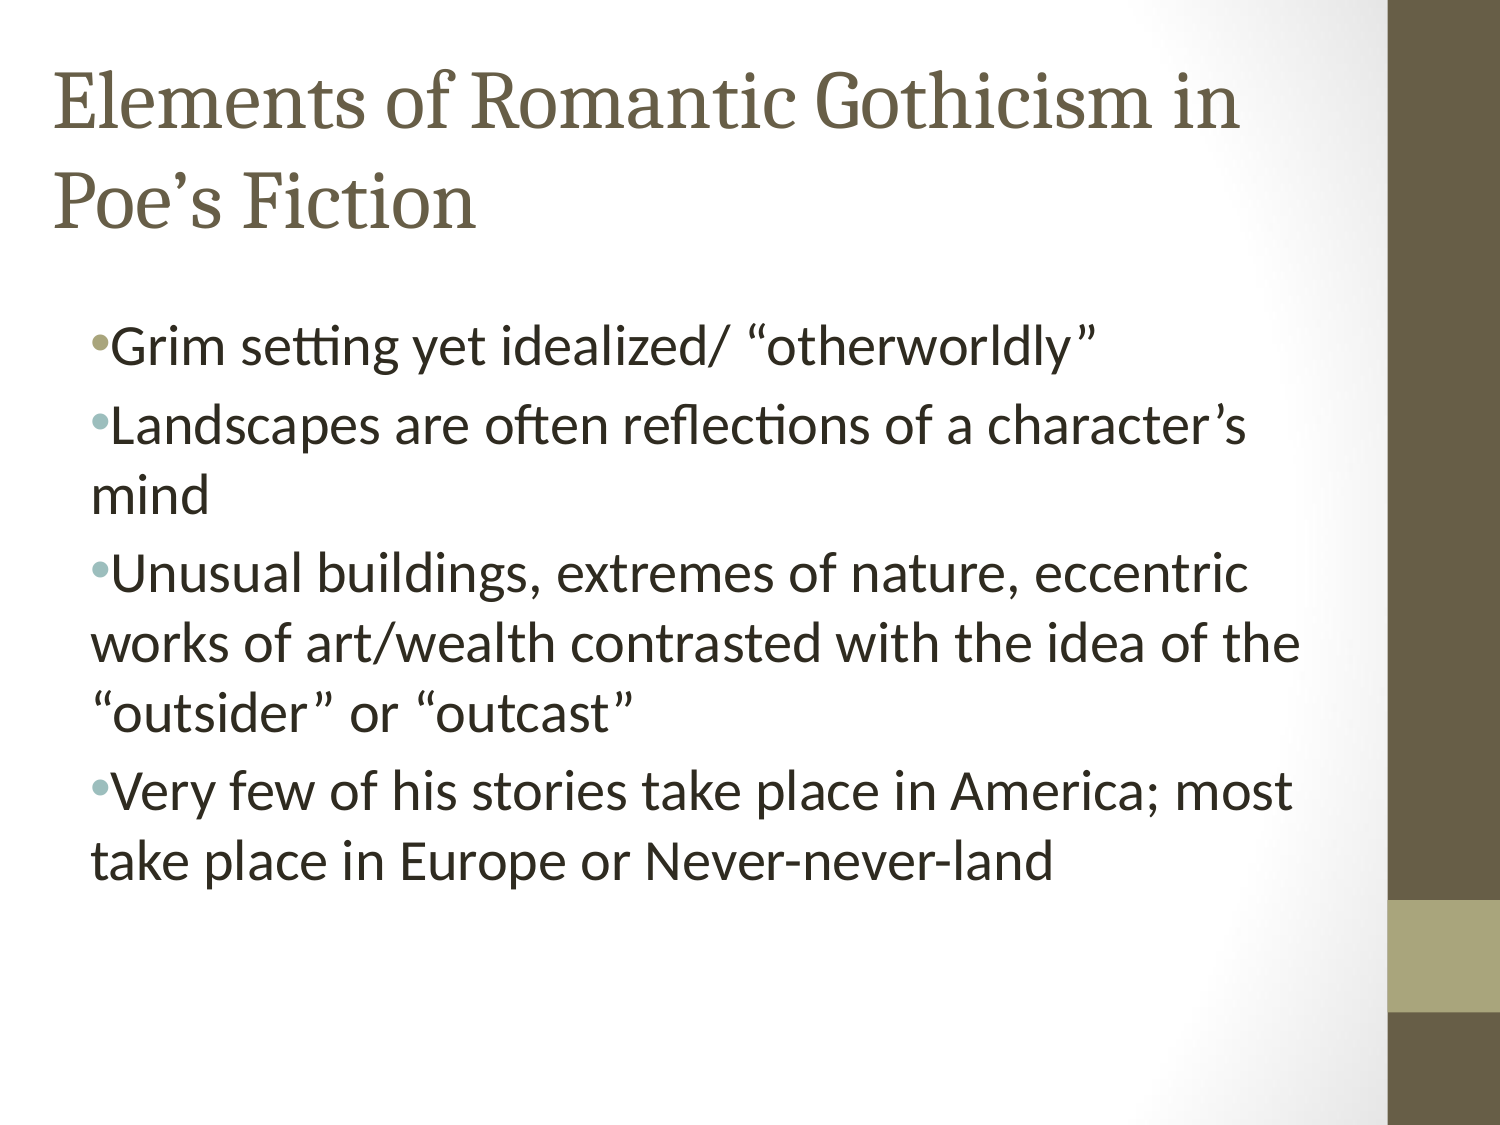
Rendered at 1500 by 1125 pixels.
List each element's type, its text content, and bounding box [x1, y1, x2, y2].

list Grim setting yet idealized/ “otherworldly” Landscapes are often reflections of a character’s mind Unusual buildings, extremes of nature, eccentric works of art/wealth contrasted with the idea of the “outsider” or “outcast” Very few of his stories take place in America; most take place in Europe or Never-never-land [75, 299, 1325, 953]
picture [0, 0, 1387, 1125]
title Elements of Romantic Gothicism in Poe’s Fiction [37, 37, 1313, 253]
